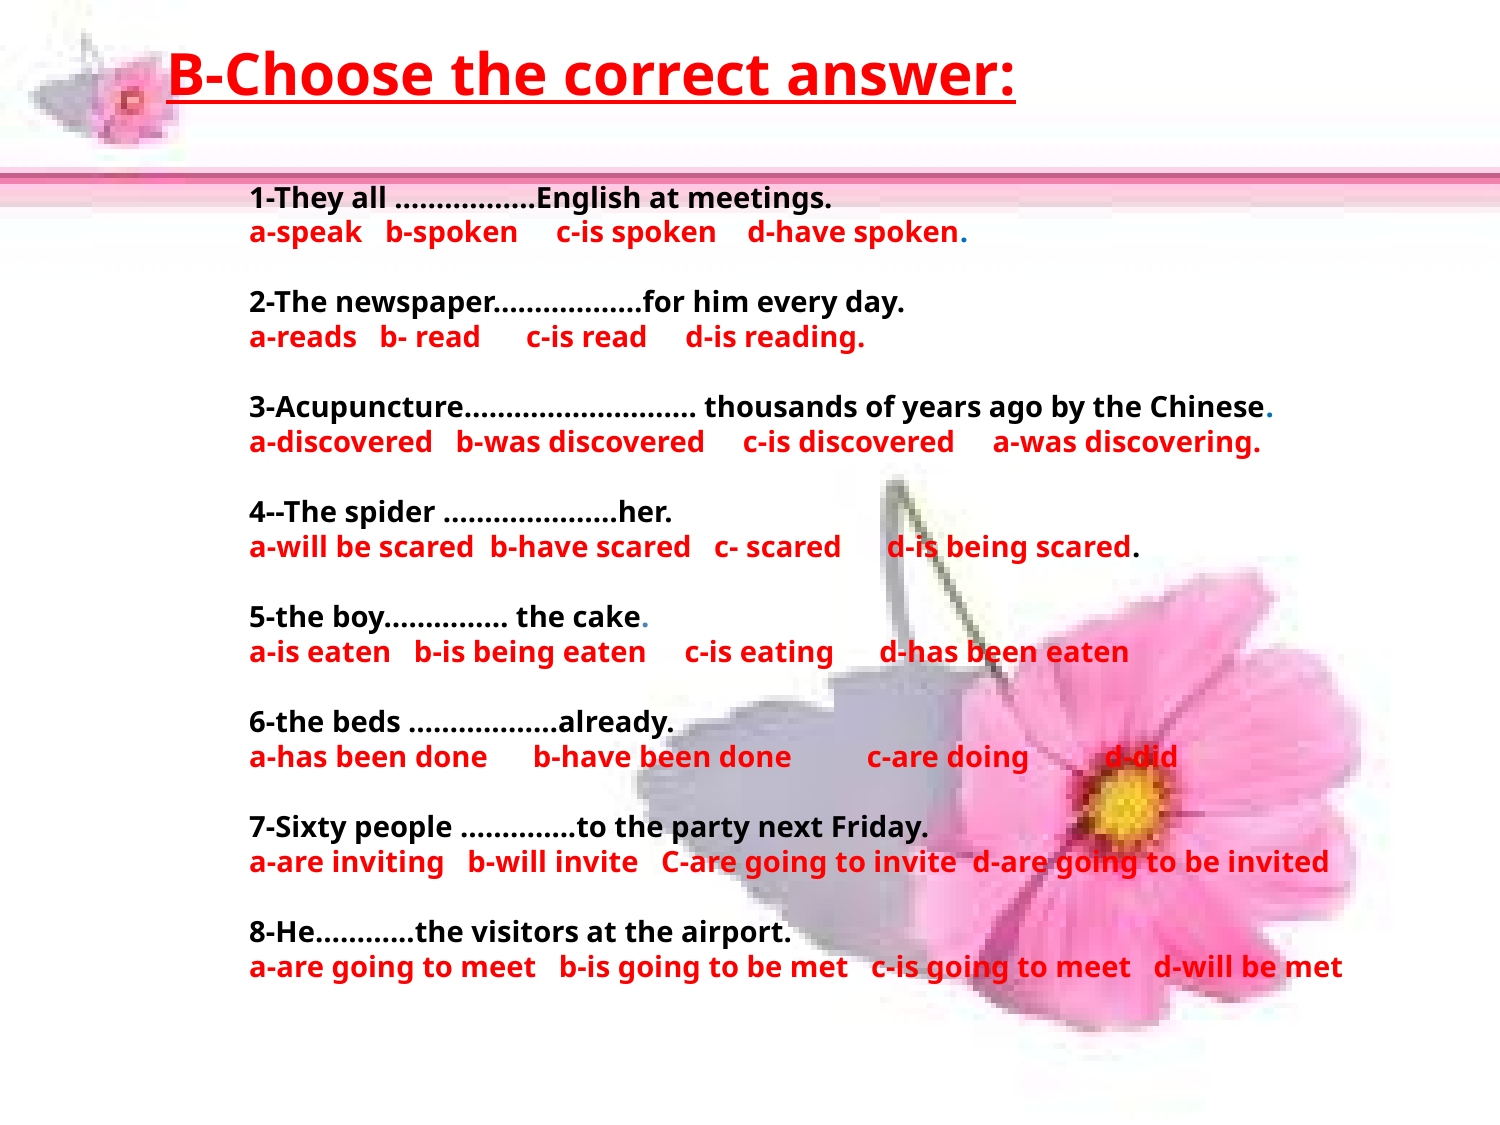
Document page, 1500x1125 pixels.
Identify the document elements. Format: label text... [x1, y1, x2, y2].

picture [0, 0, 1500, 1125]
text_box B-Choose the correct answer: [151, 29, 1032, 115]
text_box 1-They all ……………..English at meetings. a-speak b-spoken c-is spoken d-have spoken. 2-The newspaper………………for him every day. a-reads b- read c-is read d-is reading. 3-Acupuncture………………………. thousands of years ago by the Chinese. a-discovered b-was discovered c-is discovered a-was discovering. 4--The spider …………………her. a-will be scared b-have scared c- scared d-is being scared. 5-the boy…………… the cake. a-is eaten b-is being eaten c-is eating d-has been eaten 6-the beds ………………already. a-has been done b-have been done c-are doing d-did 7-Sixty people ……….....to the party next Friday. a-are inviting b-will invite C-are going to invite d-are going to be invited 8-He………...the visitors at the airport. a-are going to meet b-is going to be met c-is going to meet d-will be met [159, 66, 1500, 991]
